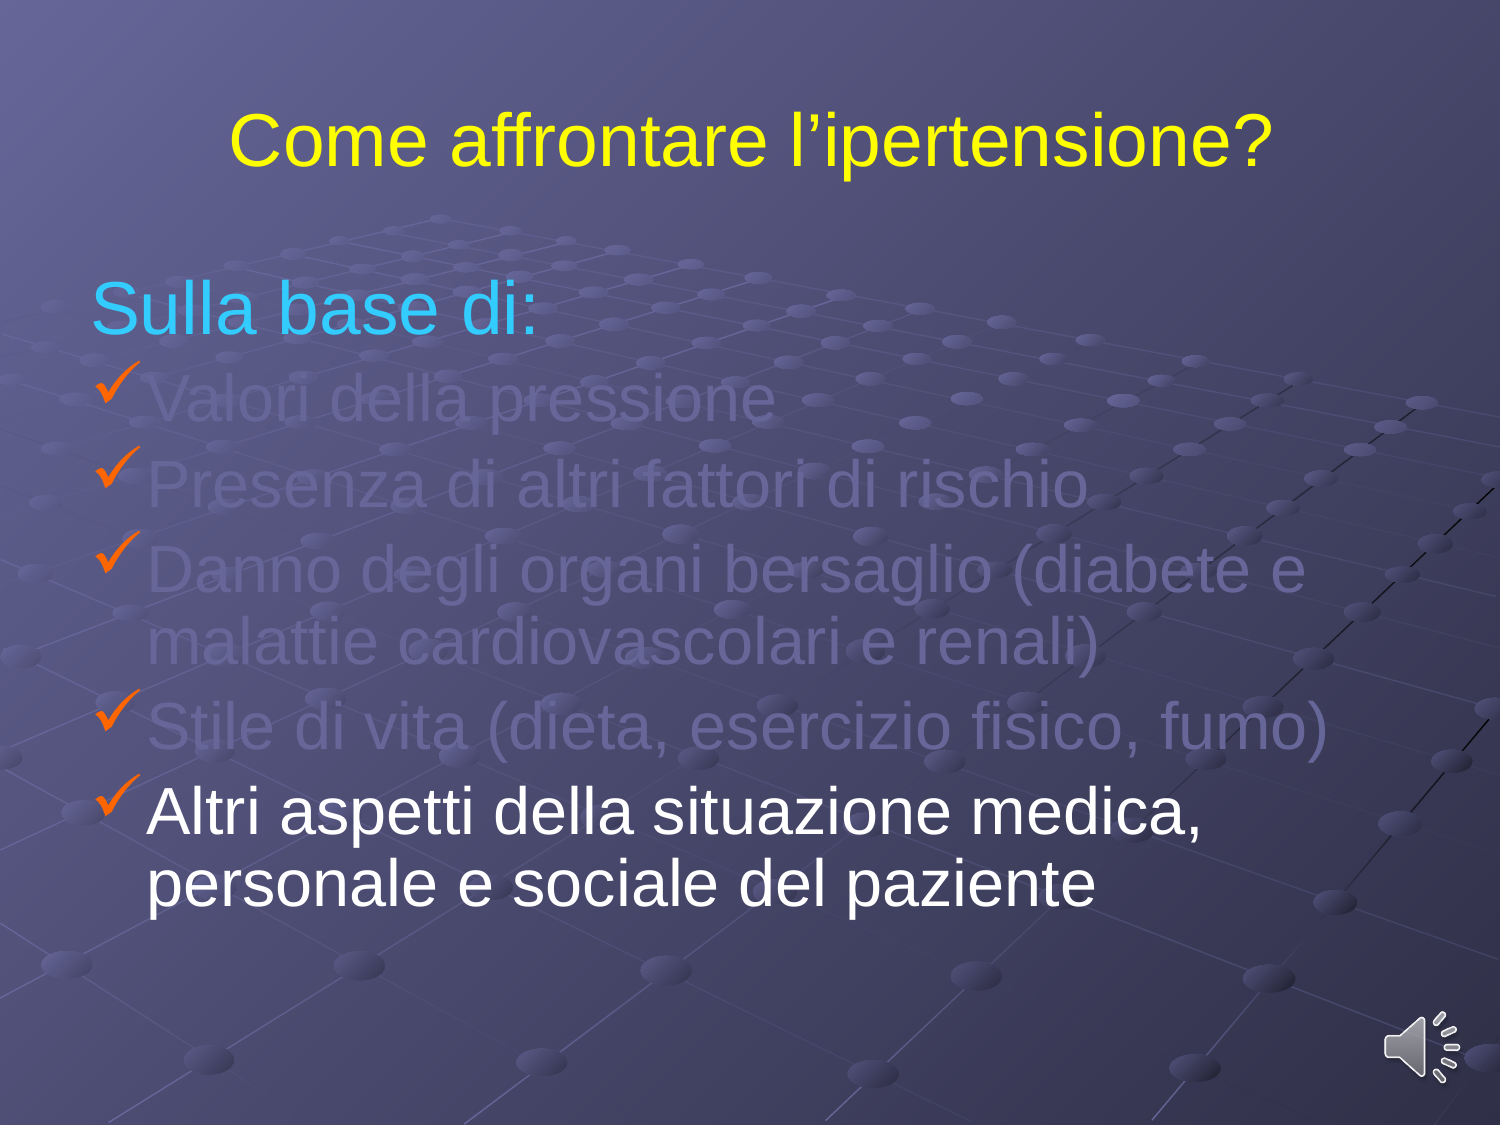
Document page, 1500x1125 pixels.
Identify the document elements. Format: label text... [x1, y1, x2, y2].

title Come affrontare l’ipertensione? [76, 42, 1428, 231]
picture [1384, 1009, 1465, 1090]
list Sulla base di: Valori della pressione Presenza di altri fattori di rischio Danno degli organi bersaglio (diabete e malattie cardiovascolari e renali) Stile di vita (dieta, esercizio fisico, fumo) Altri aspetti della situazione medica, personale e sociale del paziente [74, 262, 1426, 1007]
